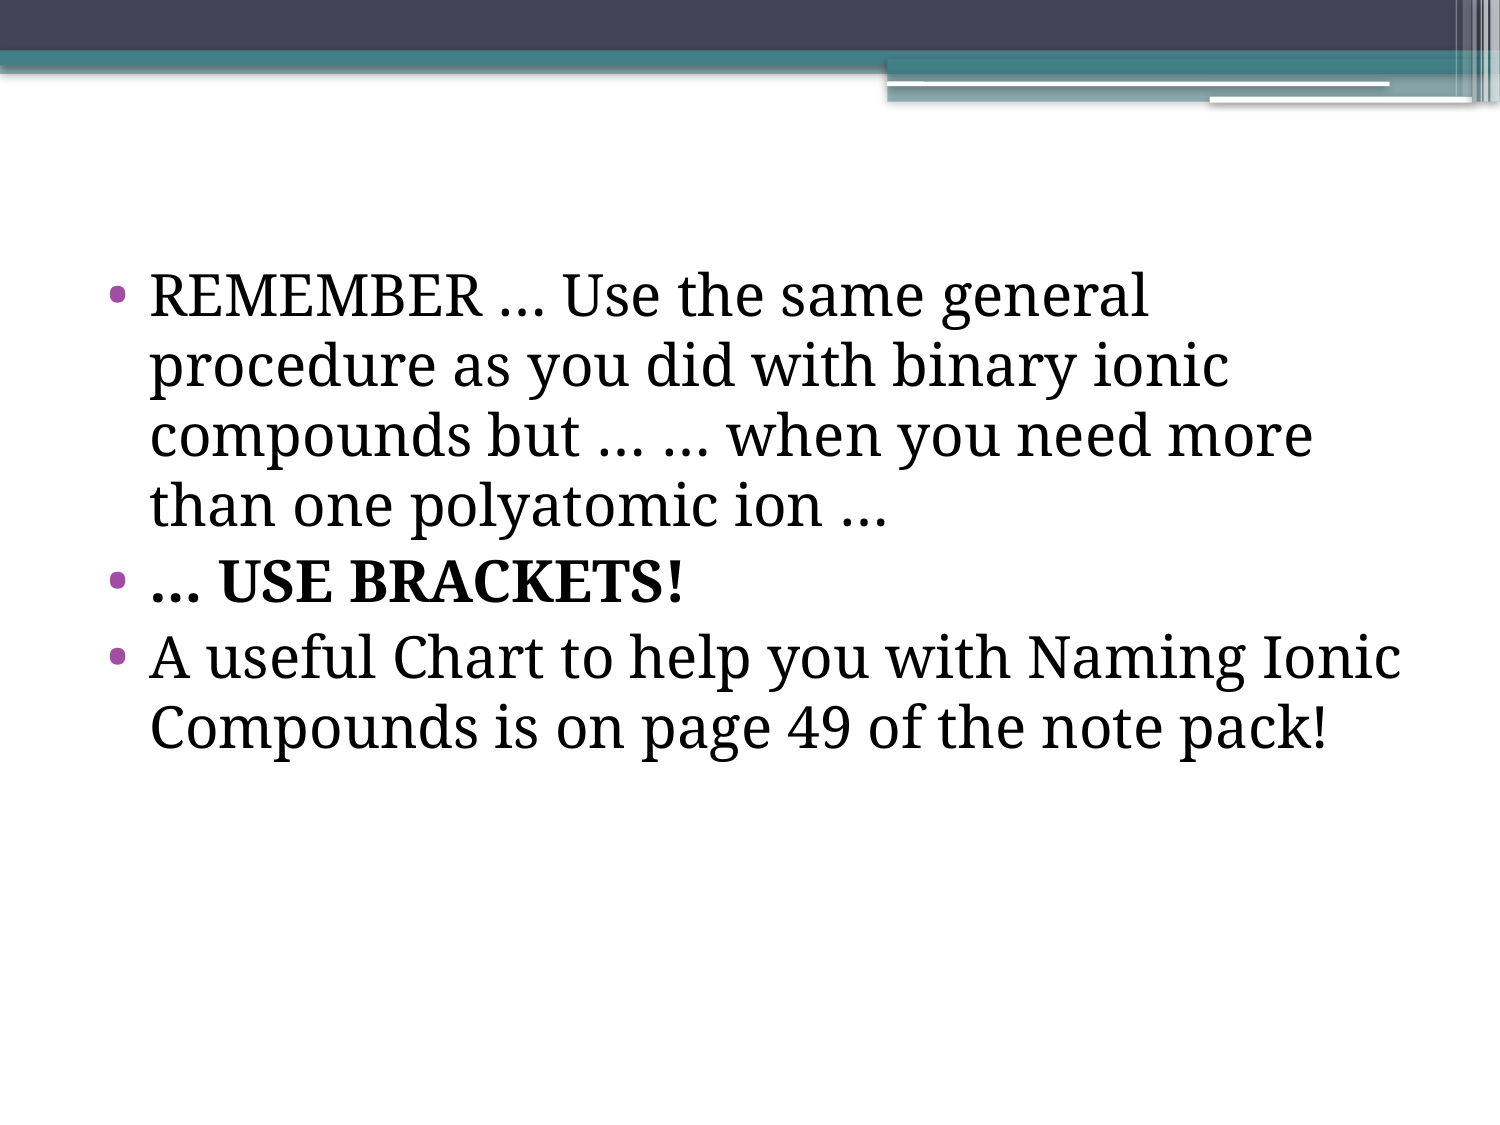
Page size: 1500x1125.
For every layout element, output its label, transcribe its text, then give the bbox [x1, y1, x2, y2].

list REMEMBER … Use the same general procedure as you did with binary ionic compounds but … … when you need more than one polyatomic ion … … USE BRACKETS! A useful Chart to help you with Naming Ionic Compounds is on page 49 of the note pack! [75, 174, 1425, 885]
